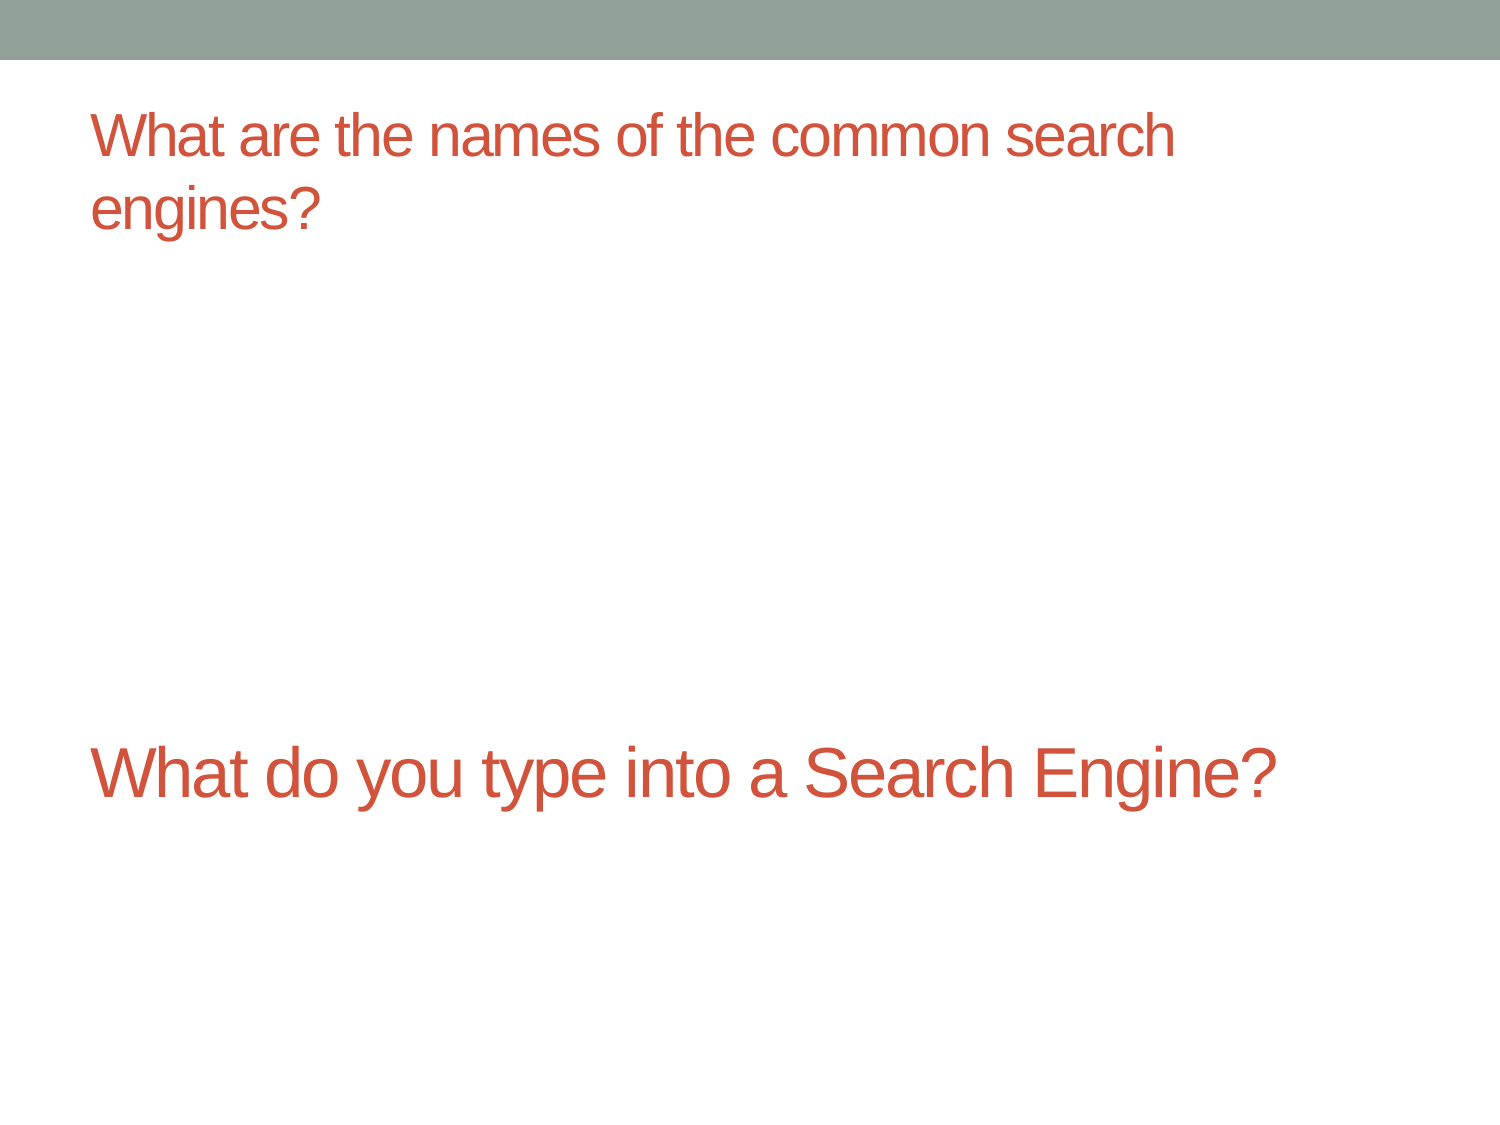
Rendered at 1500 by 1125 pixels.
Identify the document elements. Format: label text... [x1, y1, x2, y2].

text_box What do you type into a Search Engine? [74, 687, 1425, 850]
title What are the names of the common search engines? [75, 87, 1425, 250]
